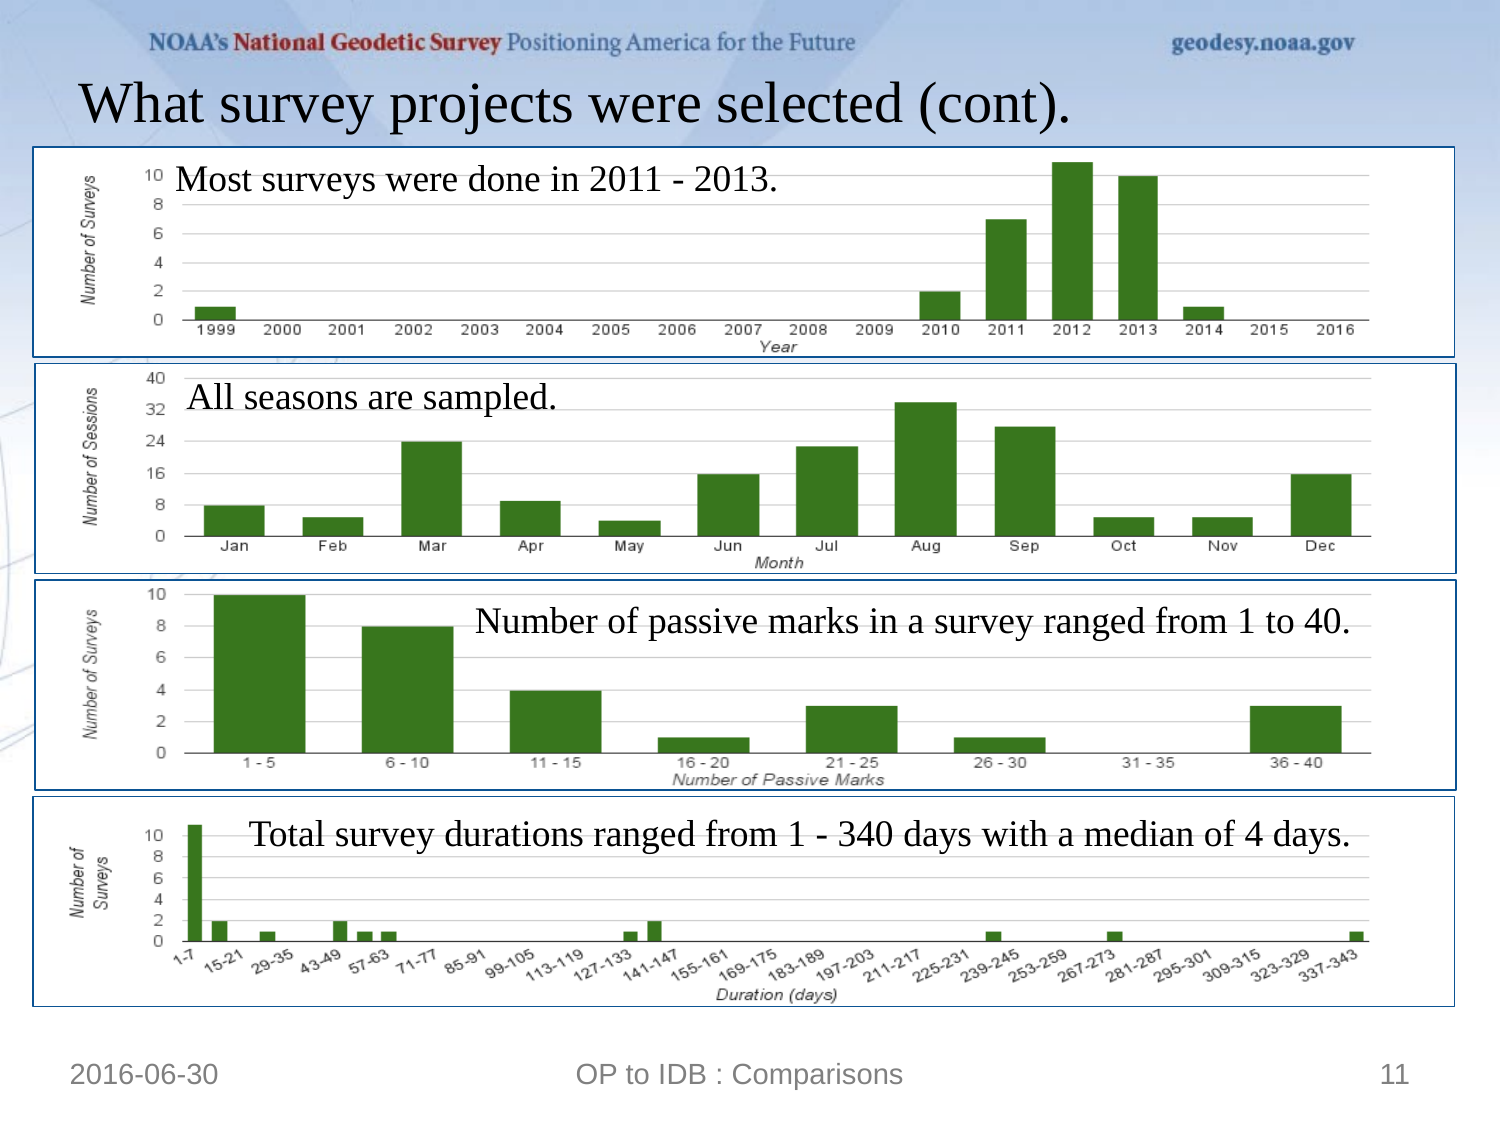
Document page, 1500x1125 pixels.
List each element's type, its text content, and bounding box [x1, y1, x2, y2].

slide_number 11 [1075, 1042, 1425, 1103]
picture [0, 0, 1500, 1125]
text_box 2016-06-30 [54, 1042, 404, 1103]
text_box What survey projects were selected (cont). [64, 57, 1435, 140]
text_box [1396, 1050, 1468, 1122]
text_box OP to IDB : Comparisons [404, 1042, 1075, 1103]
